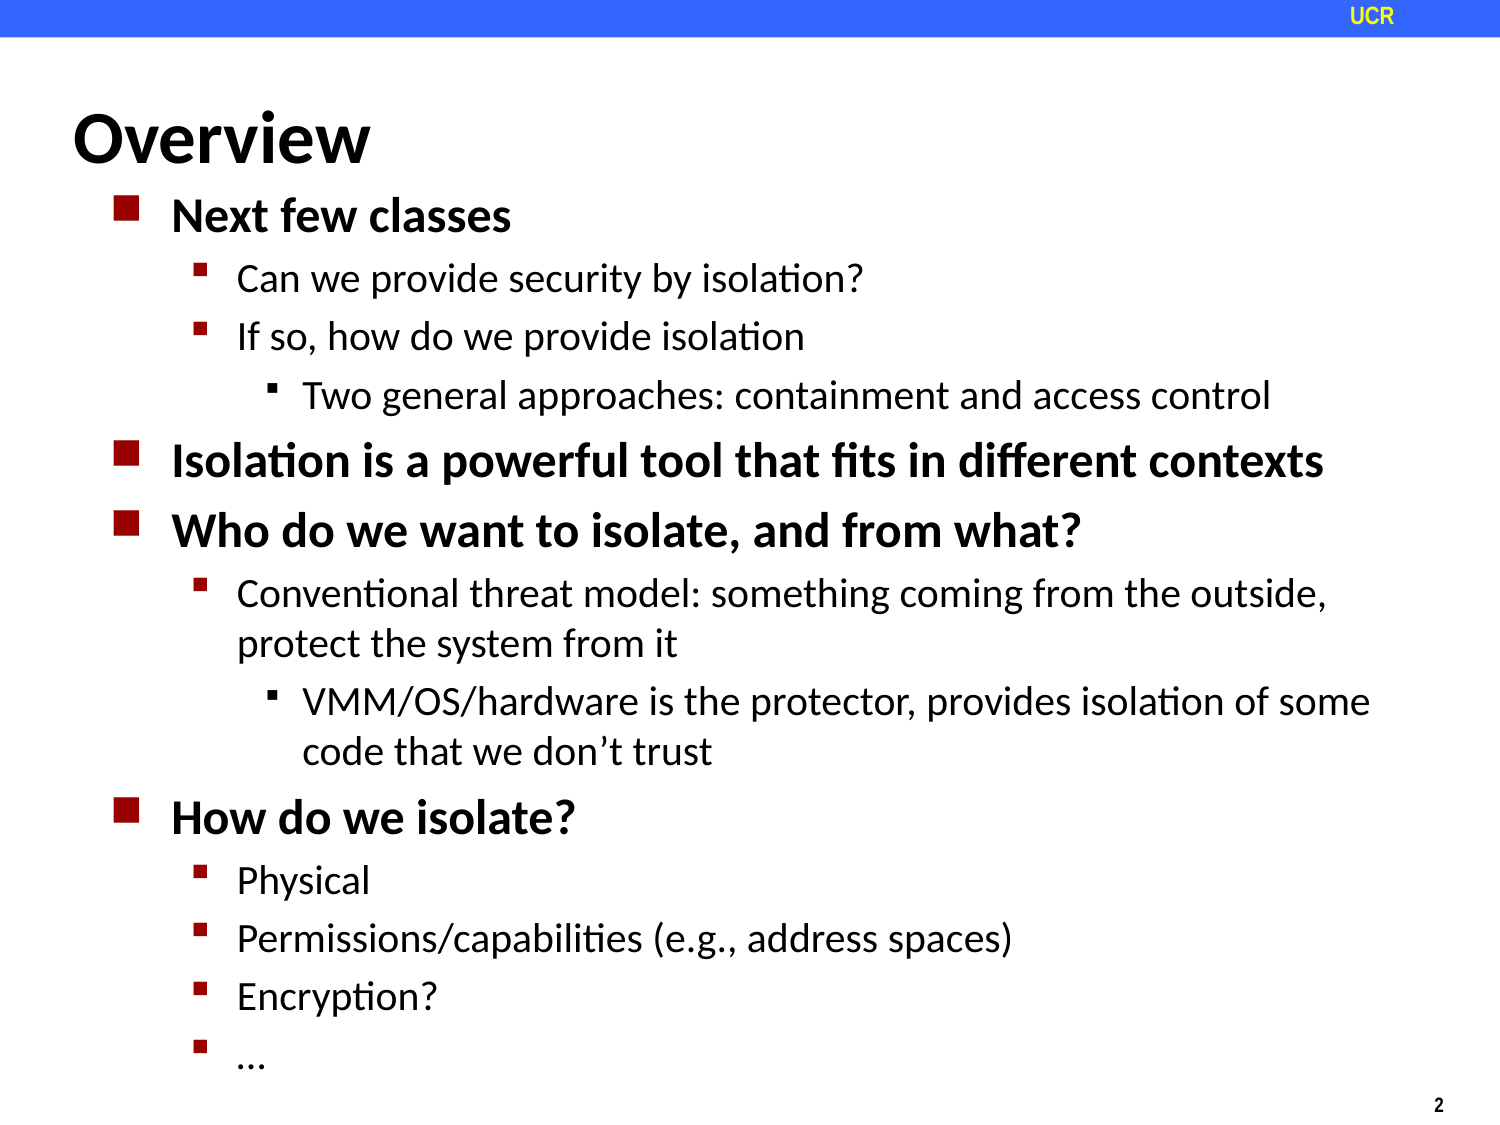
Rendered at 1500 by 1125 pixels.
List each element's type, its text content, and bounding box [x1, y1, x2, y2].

title Overview [58, 71, 1305, 197]
list Next few classes Can we provide security by isolation? If so, how do we provide isolation Two general approaches: containment and access control Isolation is a powerful tool that fits in different contexts Who do we want to isolate, and from what? Conventional threat model: something coming from the outside, protect the system from it VMM/OS/hardware is the protector, provides isolation of some code that we don’t trust How do we isolate? Physical Permissions/capabilities (e.g., address spaces) Encryption? … [99, 174, 1396, 991]
